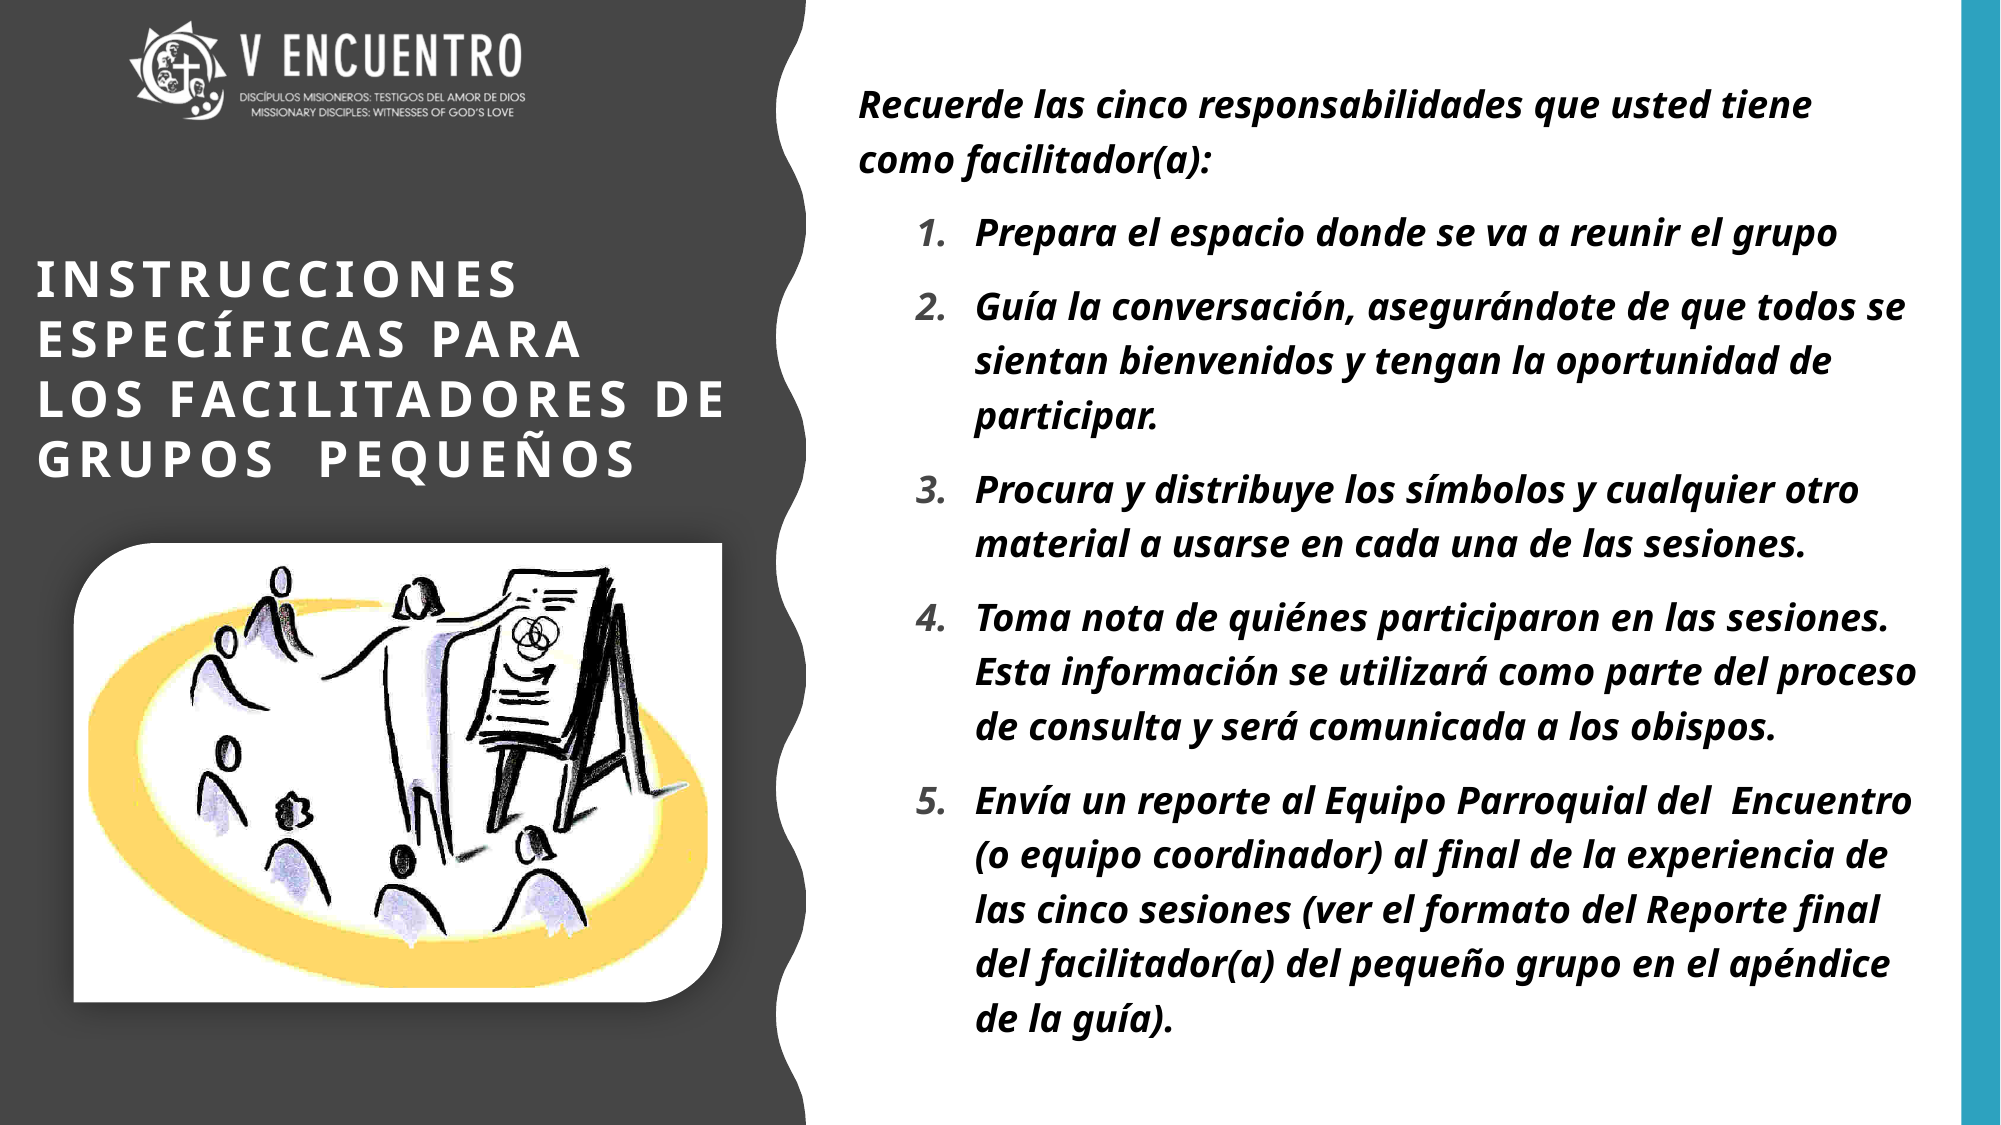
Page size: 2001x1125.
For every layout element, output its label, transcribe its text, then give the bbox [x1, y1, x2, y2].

picture [80, 550, 715, 996]
title INSTRUCCIONES ESPECÍFICAS PARA LOS FACILITADORES DE grupos PEQUEÑOS [21, 298, 834, 495]
list Recuerde las cinco responsabilidades que usted tiene como facilitador(a): Prepara el espacio donde se va a reunir el grupo Guía la conversación, asegurándote de que todos se sientan bienvenidos y tengan la oportunidad de participar. Procura y distribuye los símbolos y cualquier otro material a usarse en cada una de las sesiones. Toma nota de quiénes participaron en las sesiones. Esta información se utilizará como parte del proceso de consulta y será comunicada a los obispos. Envía un reporte al Equipo Parroquial del Encuentro (o equipo coordinador) al final de la experiencia de las cinco sesiones (ver el formato del Reporte final del facilitador(a) del pequeño grupo en el apéndice de la guía). [843, 63, 1935, 1095]
picture [111, 7, 545, 136]
